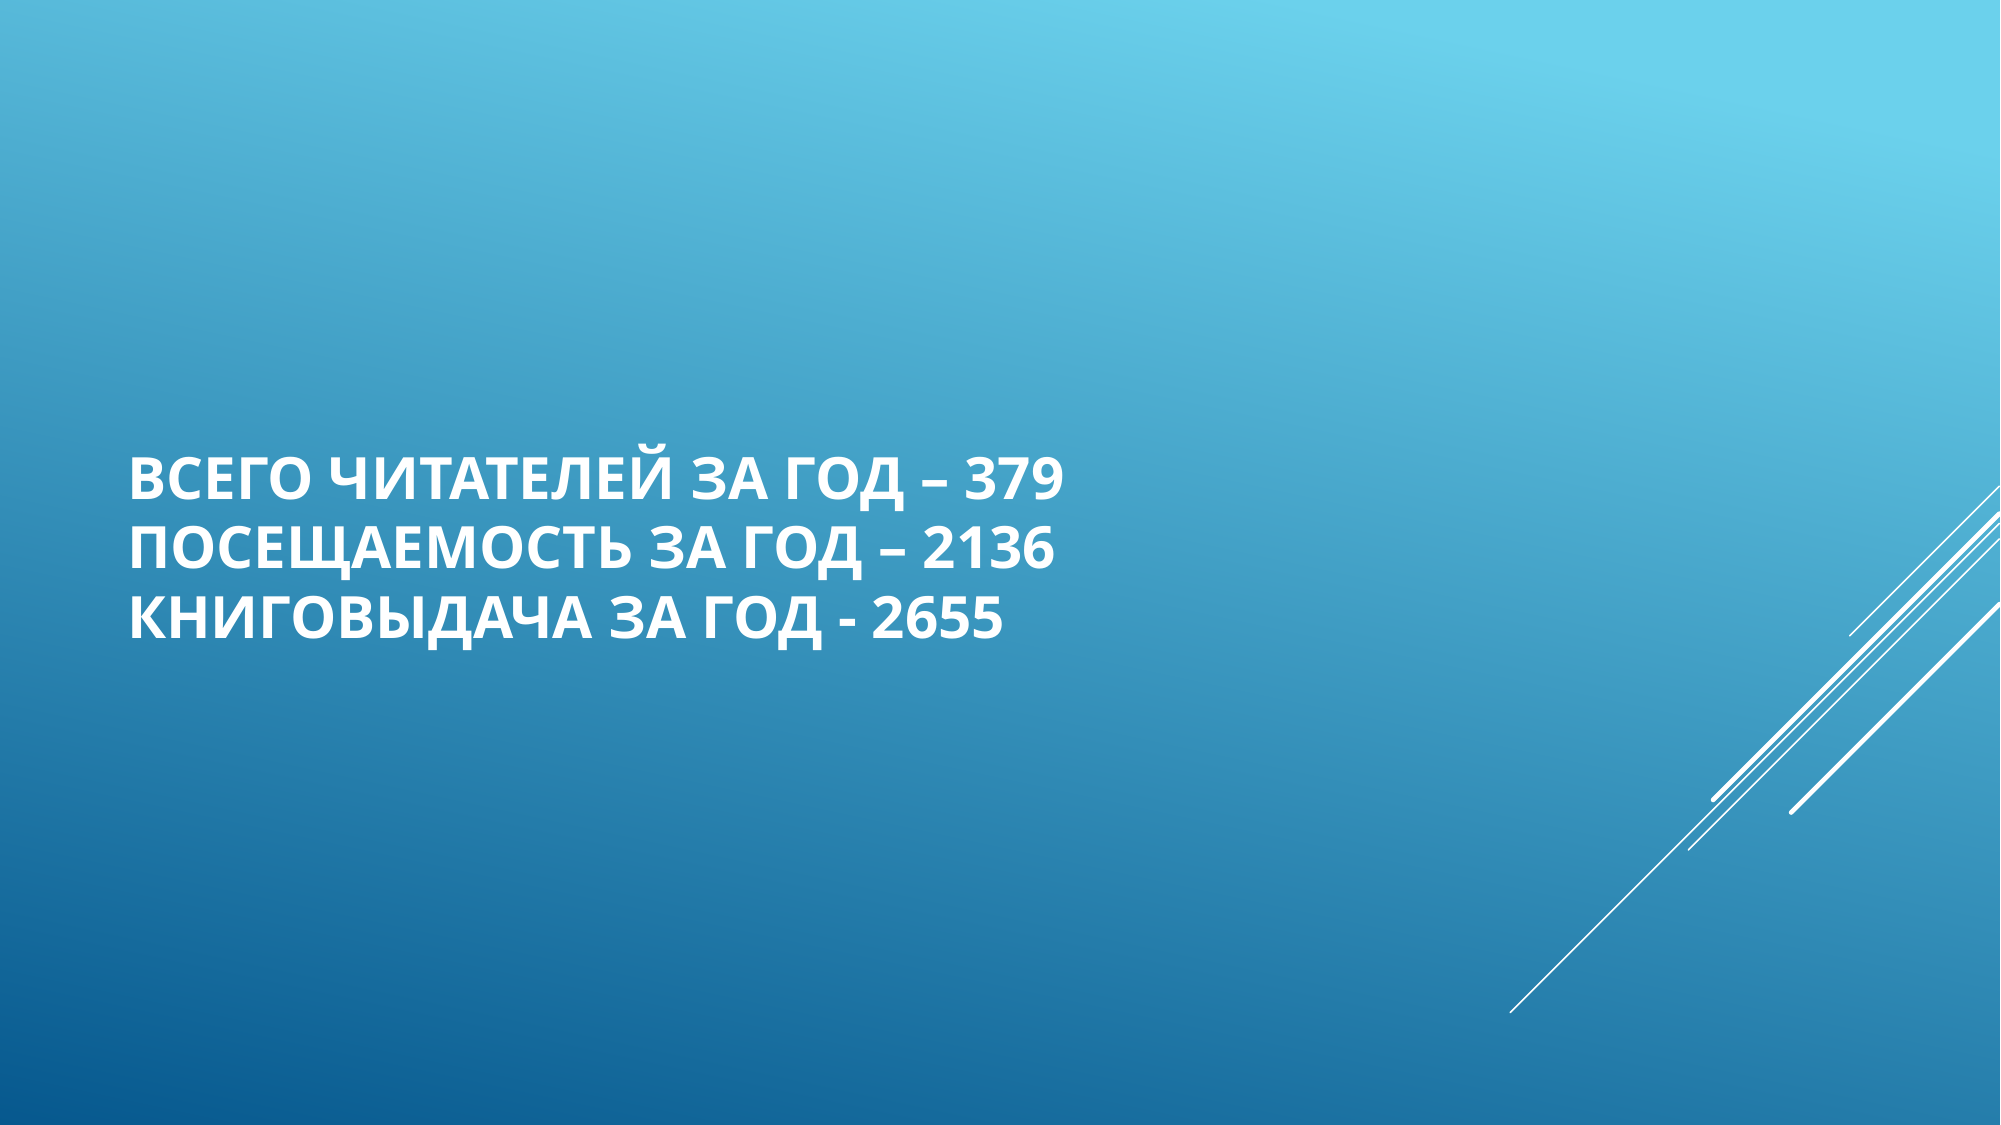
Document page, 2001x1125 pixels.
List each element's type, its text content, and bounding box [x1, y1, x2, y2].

title Всего читателей за год – 379 Посещаемость за год – 2136 Книговыдача за год - 2655 [112, 108, 1513, 984]
